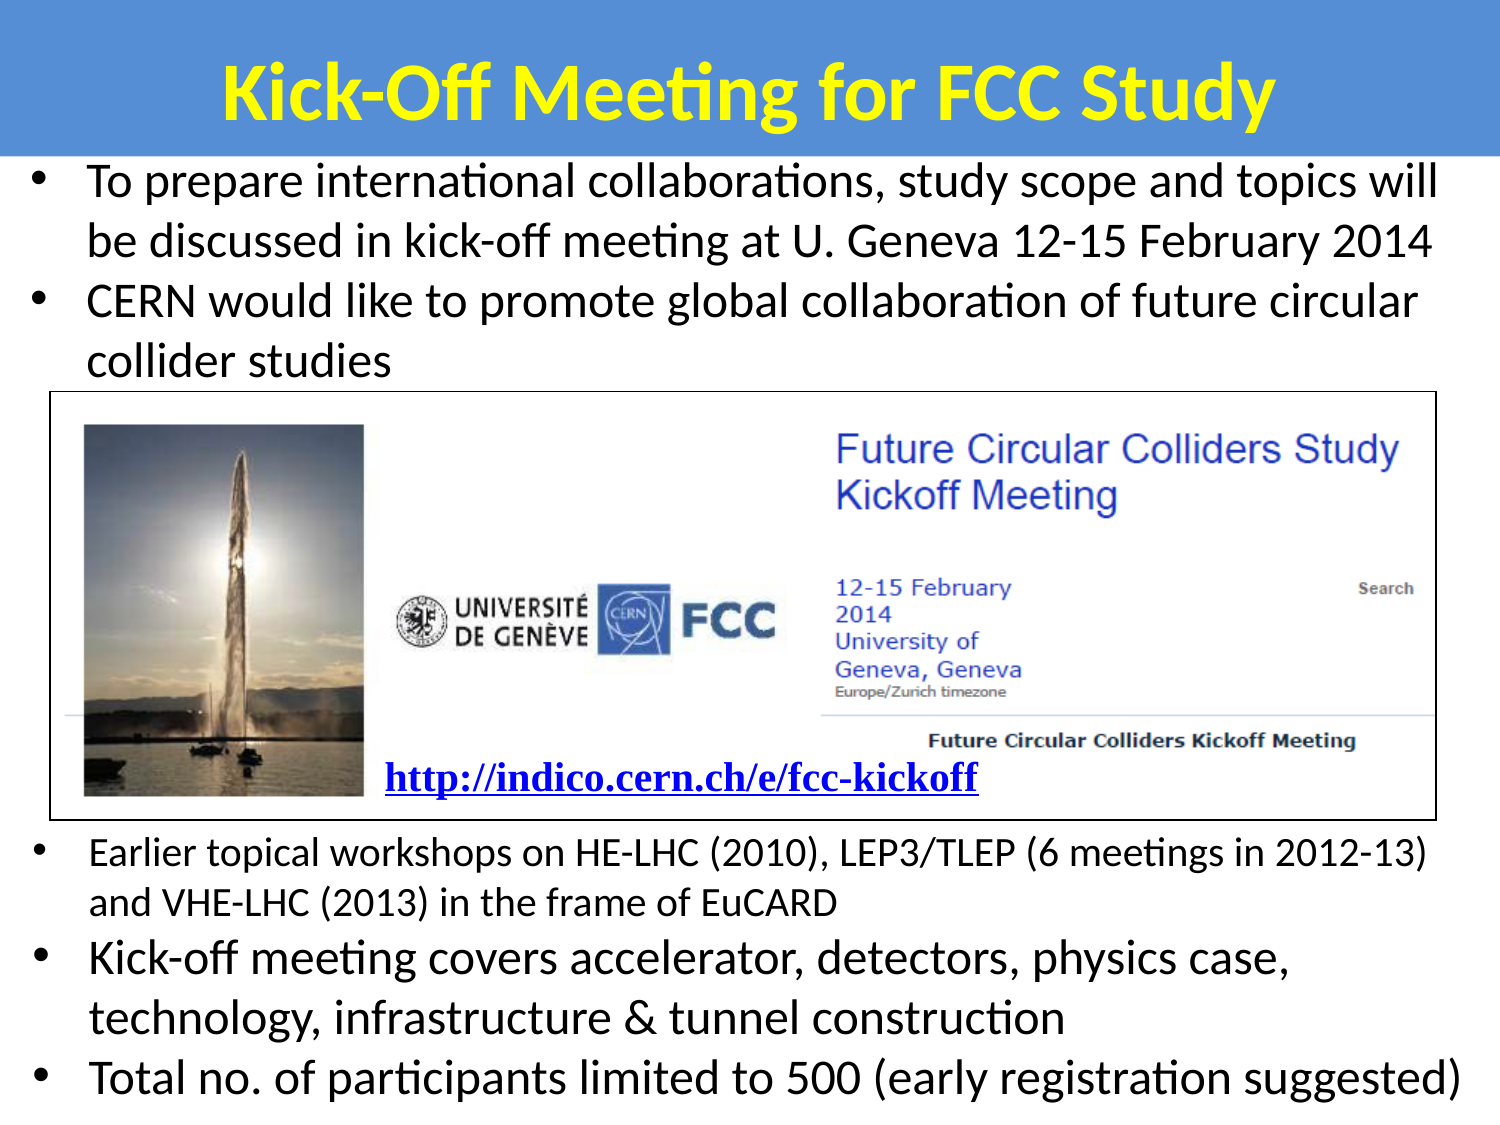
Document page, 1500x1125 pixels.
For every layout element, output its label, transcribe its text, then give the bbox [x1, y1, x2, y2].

text_box To prepare international collaborations, study scope and topics will be discussed in kick-off meeting at U. Geneva 12-15 February 2014 CERN would like to promote global collaboration of future circular collider studies [15, 157, 1498, 395]
text_box Kick-Off Meeting for FCC Study [0, 0, 1500, 157]
picture [50, 391, 1436, 820]
text_box Earlier topical workshops on HE-LHC (2010), LEP3/TLEP (6 meetings in 2012-13) and VHE-LHC (2013) in the frame of EuCARD Kick-off meeting covers accelerator, detectors, physics case, technology, infrastructure & tunnel construction Total no. of participants limited to 500 (early registration suggested) [17, 817, 1500, 1125]
